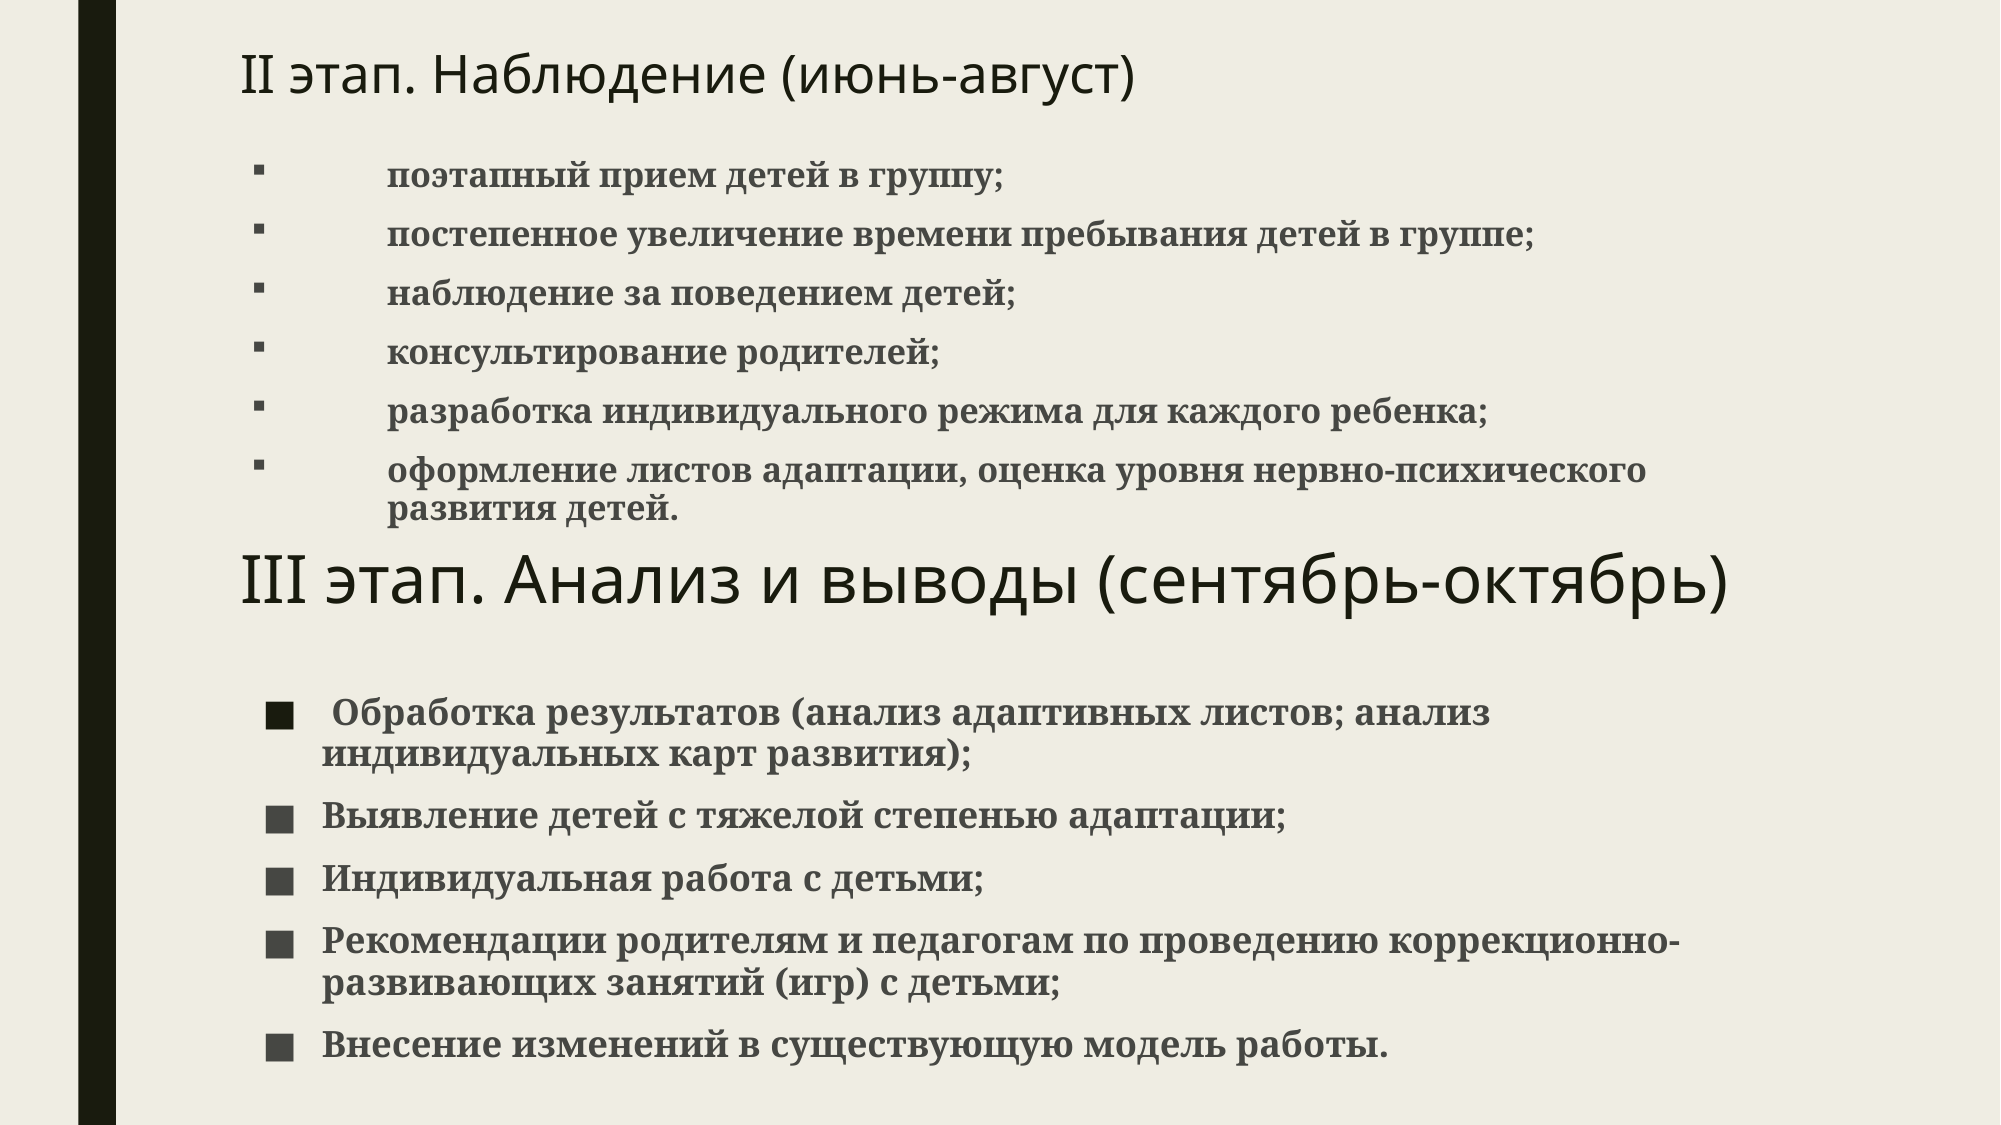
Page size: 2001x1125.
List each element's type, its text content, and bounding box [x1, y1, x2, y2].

list поэтапный прием детей в группу; постепенное увеличение времени пребывания детей в группе; наблюдение за поведением детей; консультирование родителей; разработка индивидуального режима для каждого ребенка; оформление листов адаптации, оценка уровня нервно-психического развития детей. [225, 148, 1800, 538]
title II этап. Наблюдение (июнь-август) [225, 40, 1800, 114]
text_box Обработка результатов (анализ адаптивных листов; анализ индивидуальных карт развития); Выявление детей с тяжелой степенью адаптации; Индивидуальная работа с детьми; Рекомендации родителям и педагогам по проведению коррекционно-развивающих занятий (игр) с детьми; Внесение изменений в существующую модель работы. [247, 684, 1823, 1075]
text_box III этап. Анализ и выводы (сентябрь-октябрь) [224, 538, 1800, 685]
